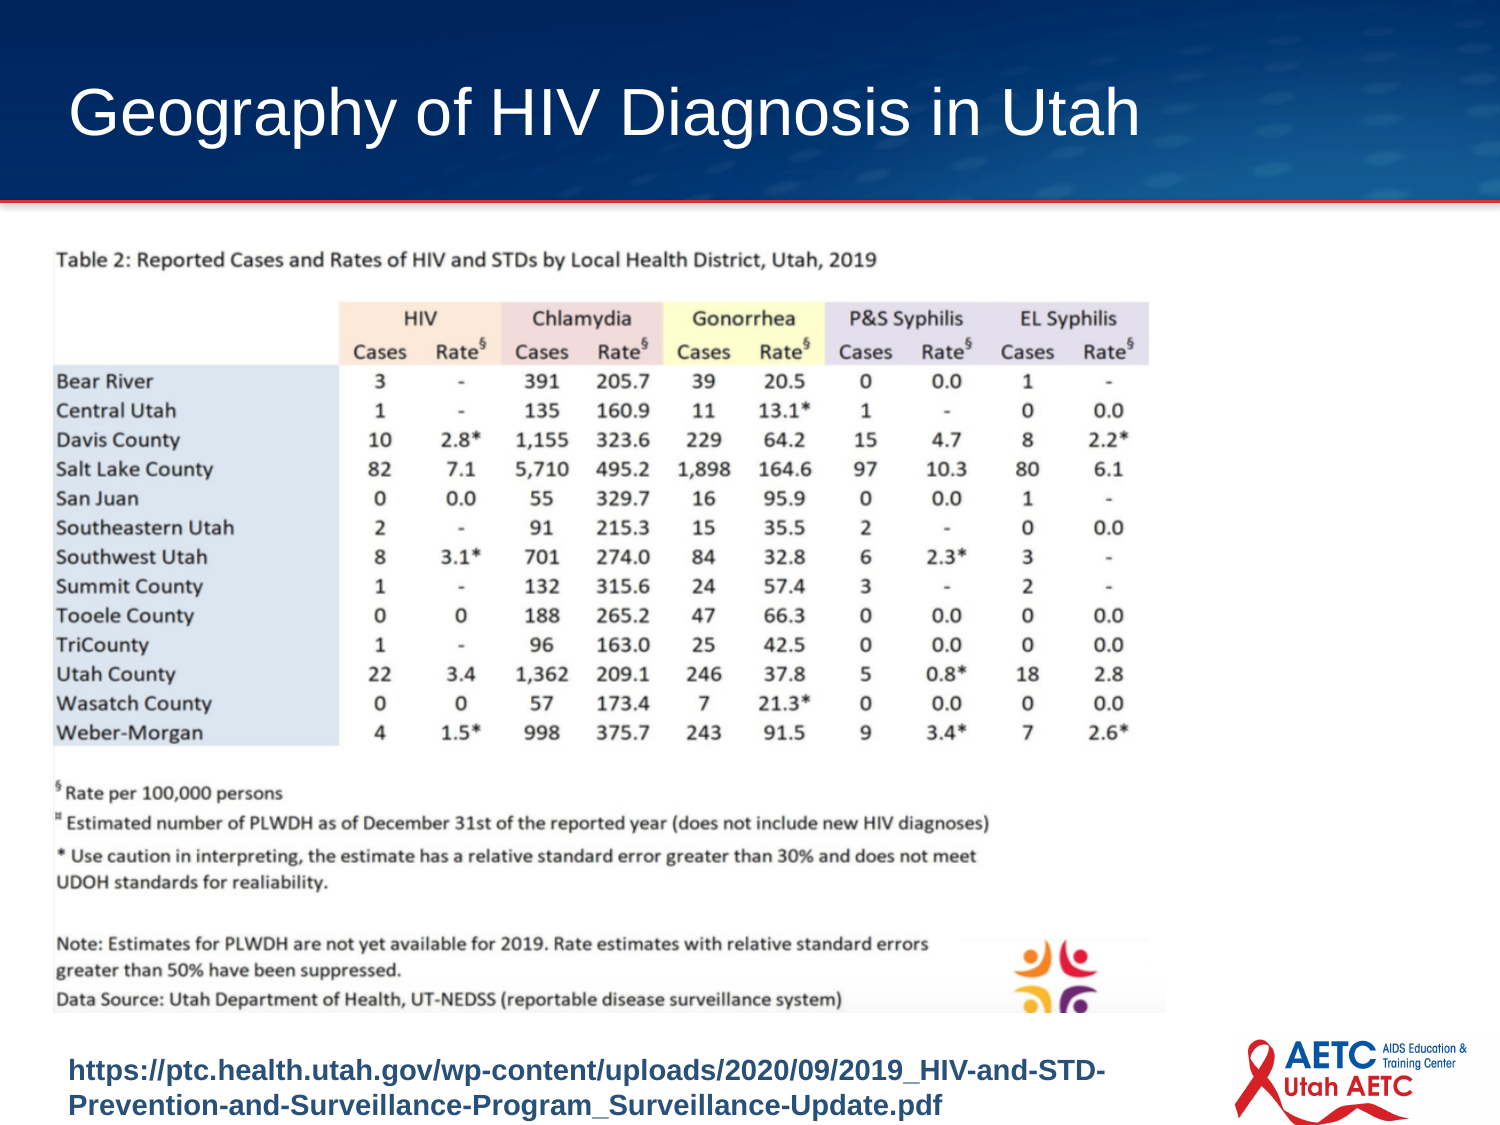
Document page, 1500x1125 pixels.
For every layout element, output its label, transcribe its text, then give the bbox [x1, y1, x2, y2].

picture [52, 248, 1166, 1013]
list https://ptc.health.utah.gov/wp-content/uploads/2020/09/2019_HIV-and-STD-Prevention-and-Surveillance-Program_Surveillance-Update.pdf [53, 1059, 1229, 1113]
title Geography of HIV Diagnosis in Utah [53, 19, 1447, 199]
picture [1234, 1037, 1500, 1125]
picture [0, 0, 1500, 200]
